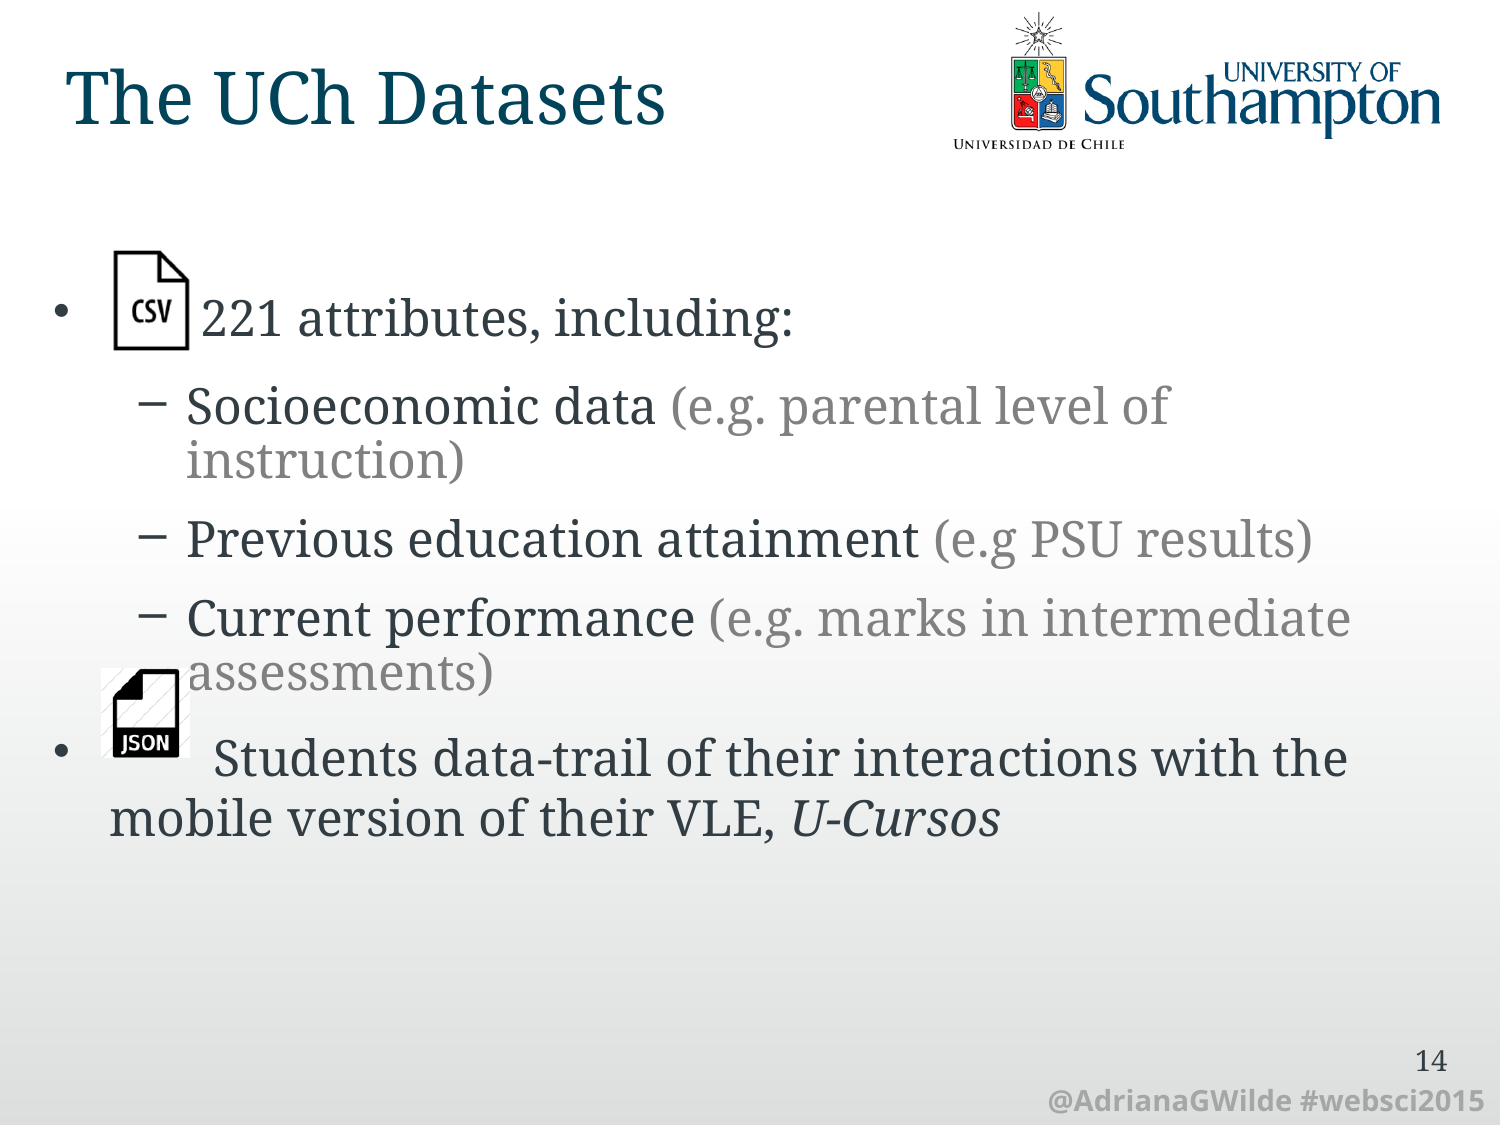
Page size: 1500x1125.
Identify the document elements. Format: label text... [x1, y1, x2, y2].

text_box @AdrianaGWilde #websci2015 [1032, 1074, 1500, 1125]
title The UCh Datasets [64, 43, 947, 151]
picture [952, 7, 1125, 153]
slide_number 14 [1134, 1034, 1448, 1074]
list 221 attributes, including: Socioeconomic data (e.g. parental level of instruction) Previous education attainment (e.g PSU results) Current performance (e.g. marks in intermediate assessments) Students data-trail of their interactions with the mobile version of their VLE, U-Cursos [53, 278, 1447, 954]
picture [100, 668, 190, 758]
picture [1385, 62, 1440, 139]
picture [112, 249, 190, 351]
title The UCh Datasets [1129, 43, 1385, 151]
